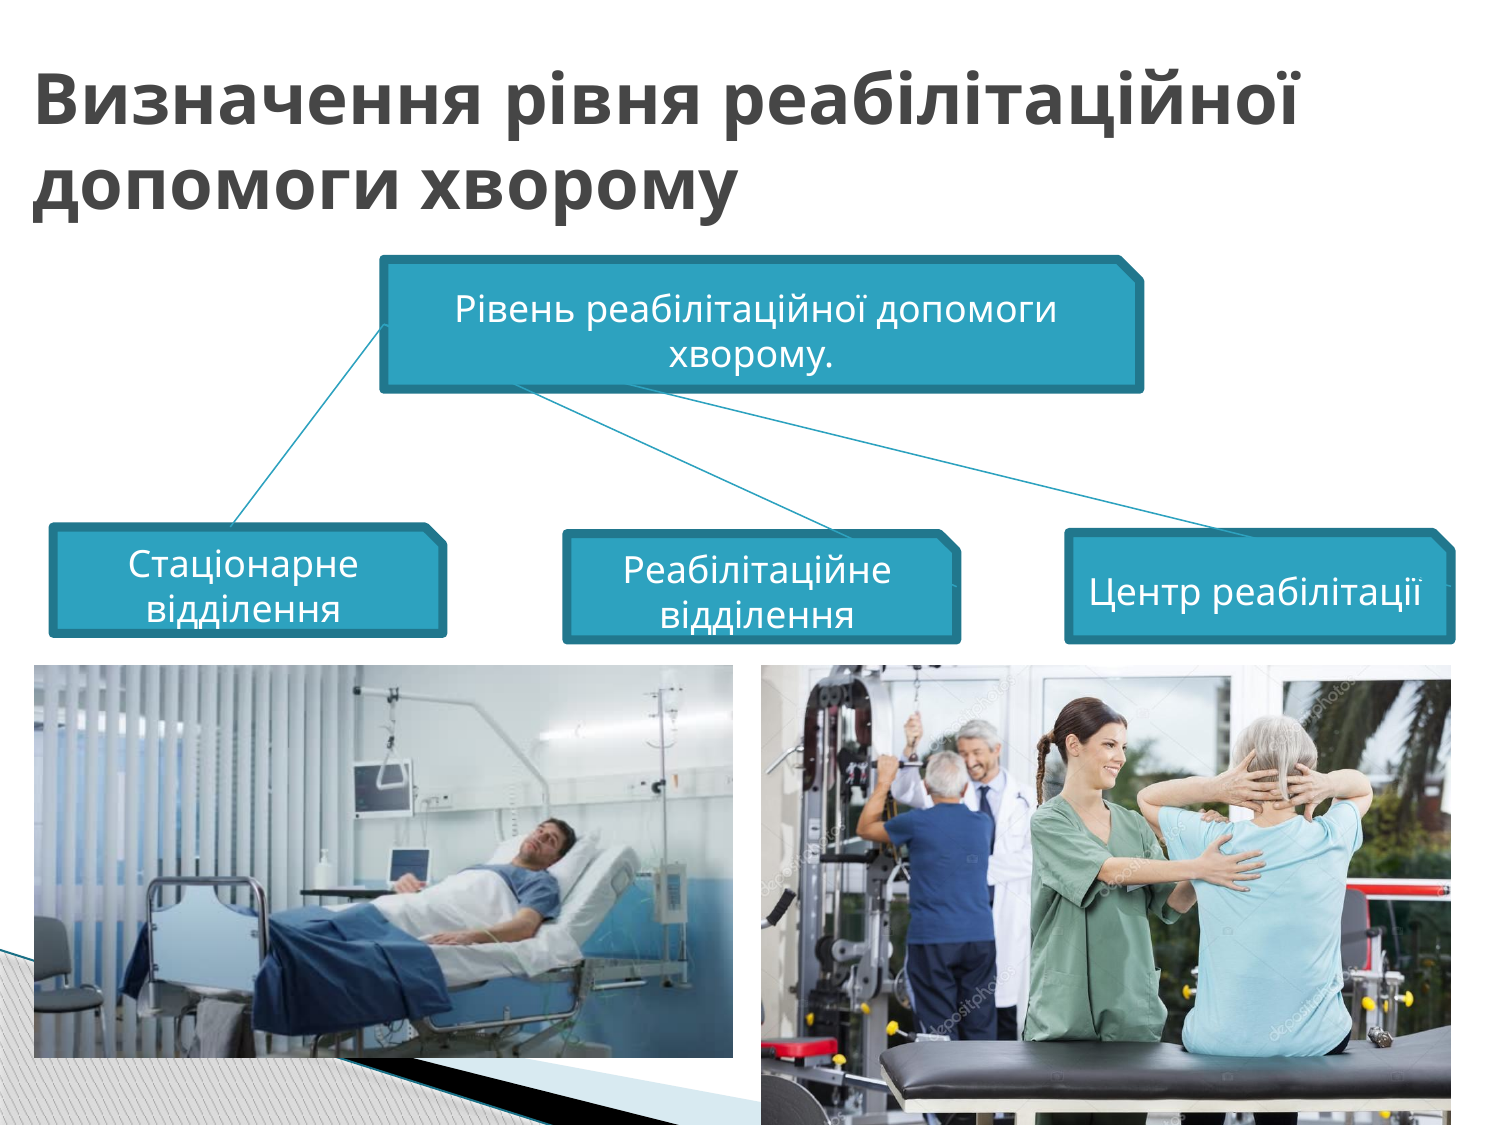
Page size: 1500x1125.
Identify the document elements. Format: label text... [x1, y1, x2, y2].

text_box Стаціонарне відділення [48, 522, 448, 638]
text_box Рівень реабілітаційної допомоги хворому. [379, 254, 1145, 389]
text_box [761, 388, 1261, 533]
text_box Центр реабілітації [1064, 527, 1456, 645]
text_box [229, 389, 761, 528]
picture [761, 665, 1452, 1125]
text_box Реабілітаційне відділення [562, 539, 962, 645]
title Визначення рівня реабілітаційної допомоги хворому [17, 45, 1483, 233]
picture [34, 665, 734, 1059]
